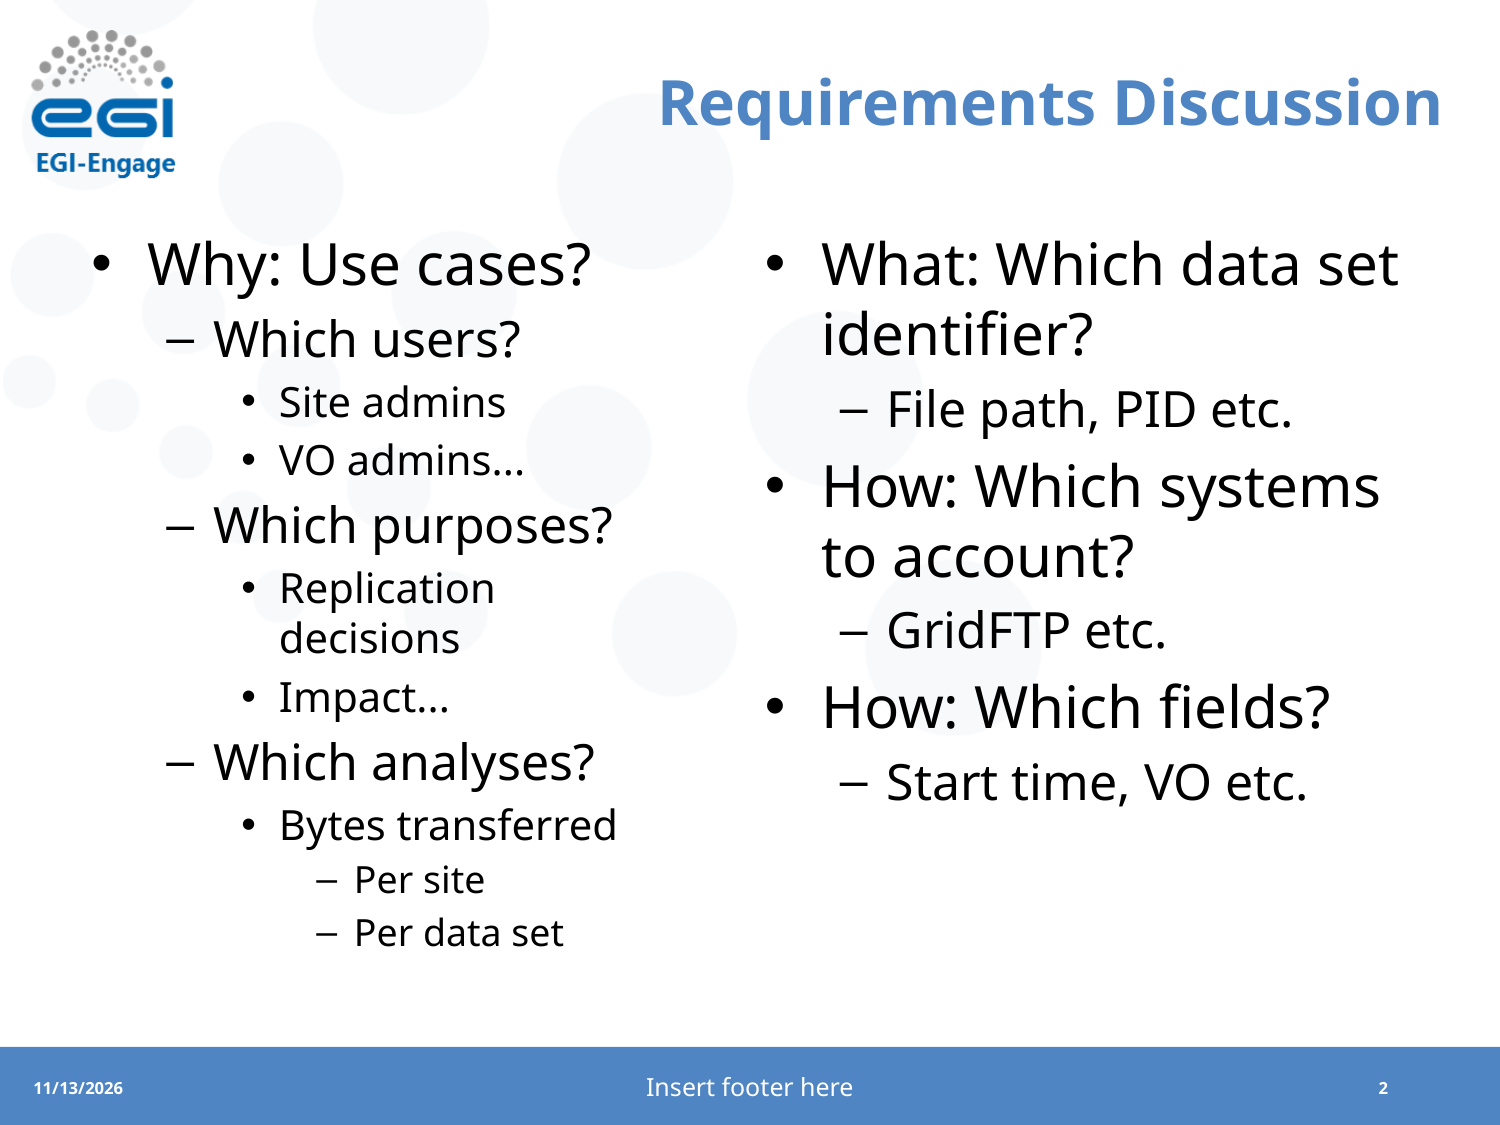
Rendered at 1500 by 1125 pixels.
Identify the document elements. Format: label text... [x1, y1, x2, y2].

list Why: Use cases? Which users? Site admins VO admins... Which purposes? Replication decisions Impact... Which analyses? Bytes transferred Per site Per data set [76, 219, 703, 1005]
list What: Which data set identifier? File path, PID etc. How: Which systems to account? GridFTP etc. How: Which fields? Start time, VO etc. [750, 220, 1459, 1005]
footer Insert footer here [194, 1058, 1306, 1119]
picture [3, 0, 1076, 772]
title Requirements Discussion [253, 30, 1459, 171]
